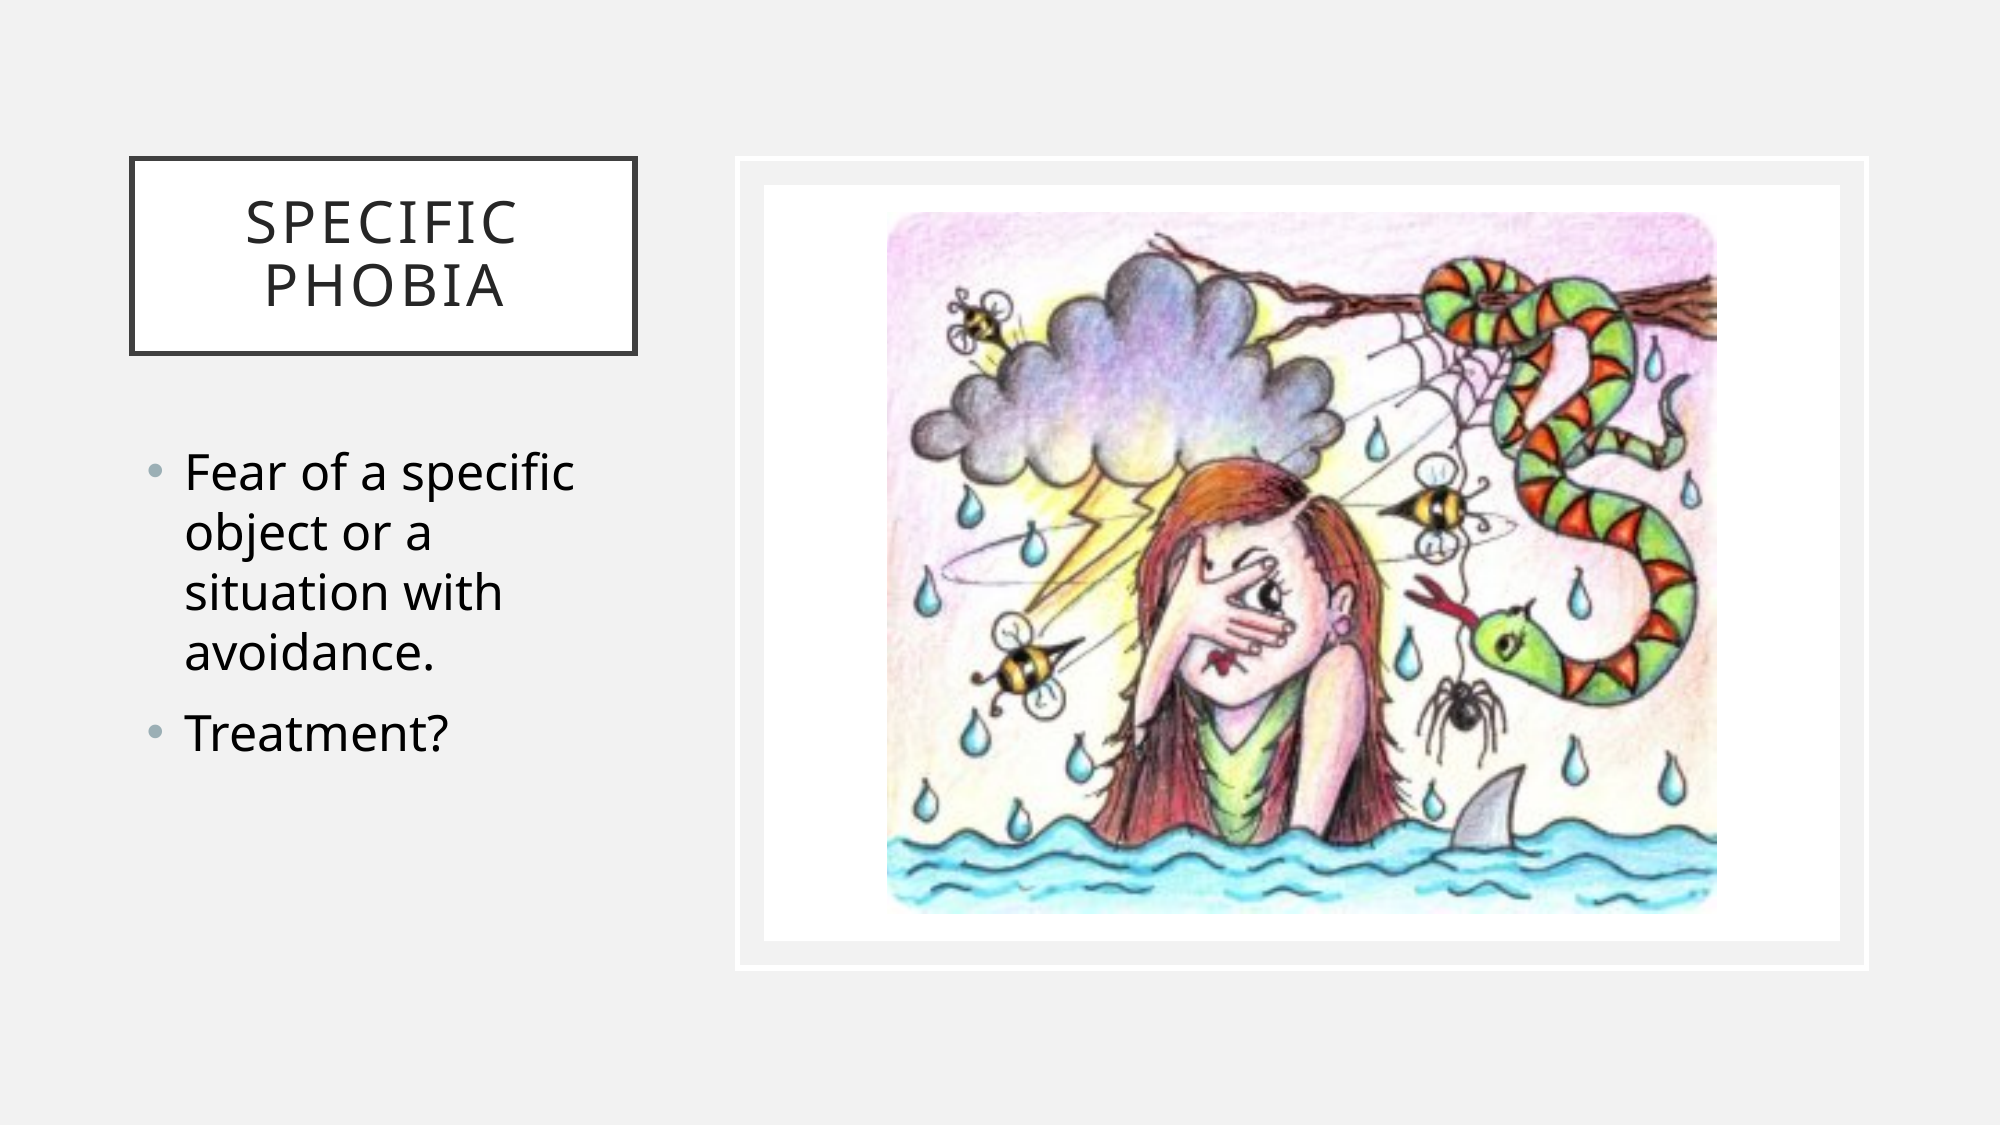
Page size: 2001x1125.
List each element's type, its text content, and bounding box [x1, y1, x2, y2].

text_box [763, 184, 1841, 942]
list Fear of a specific object or a situation with avoidance. Treatment? [131, 432, 635, 968]
title Specific phobia [129, 156, 638, 356]
text_box [736, 157, 1868, 969]
picture [887, 212, 1717, 915]
